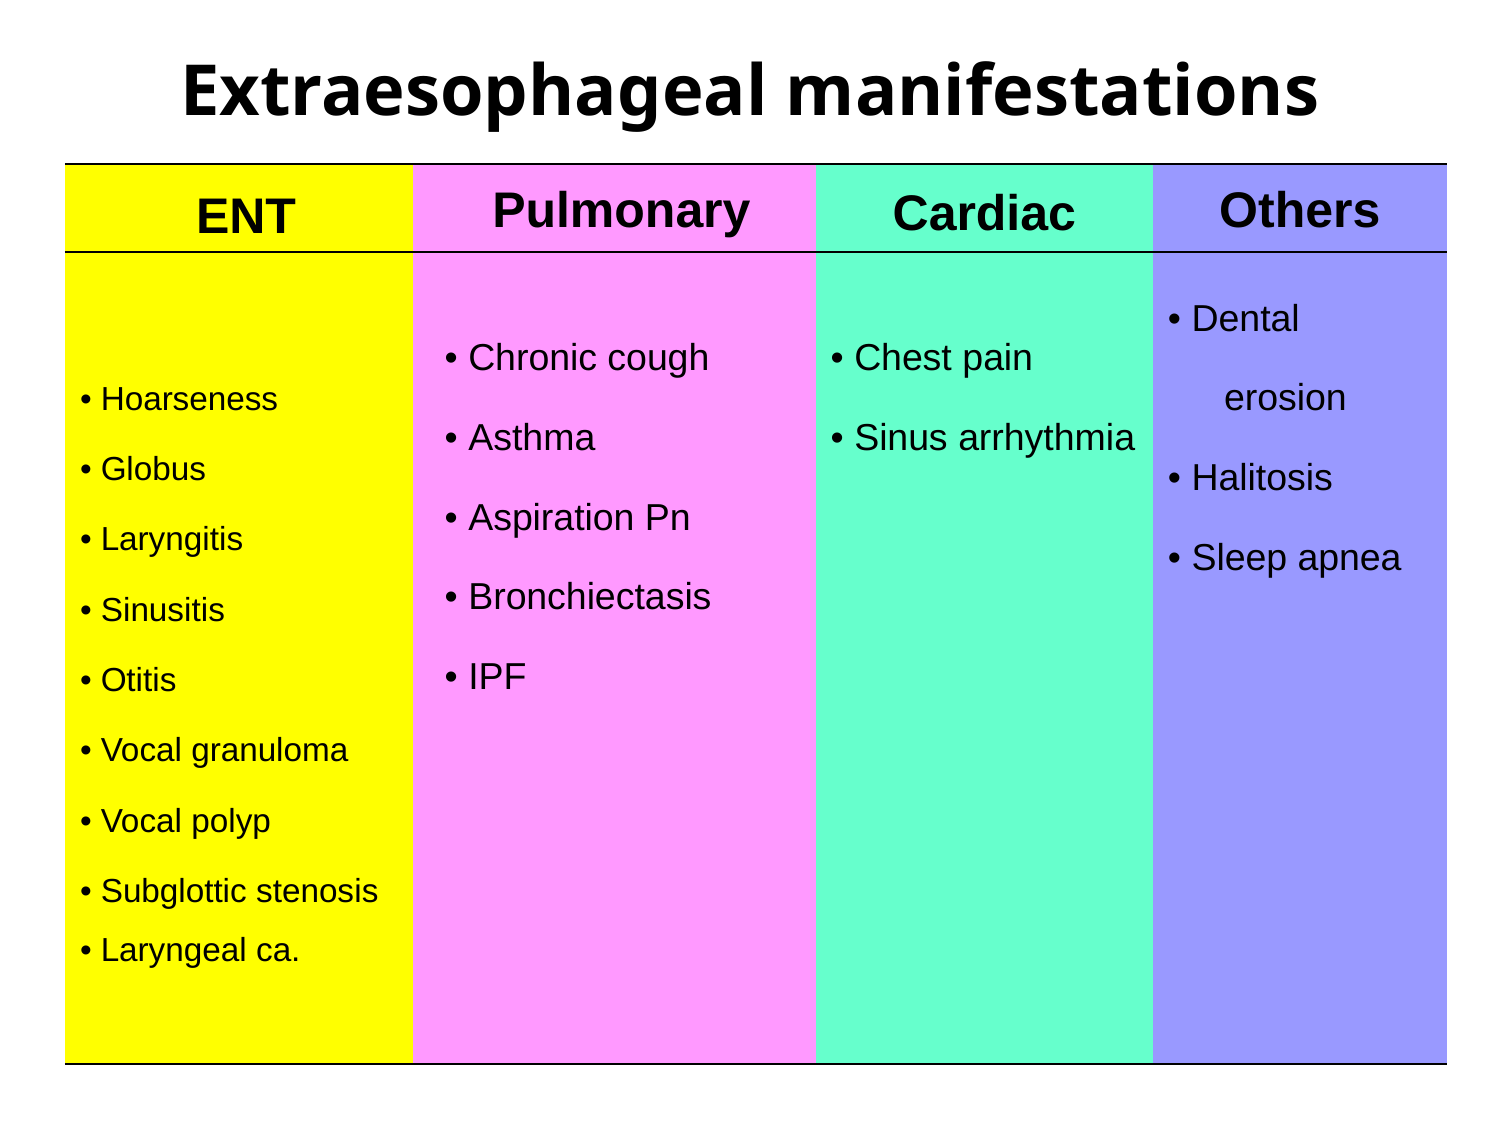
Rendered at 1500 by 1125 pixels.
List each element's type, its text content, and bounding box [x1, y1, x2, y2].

table_cell • Chest pain • Sinus arrhythmia [816, 253, 1153, 1063]
table_header Pulmonary [413, 165, 816, 251]
table_header Cardiac [816, 165, 1153, 251]
table_cell • Hoarseness • Globus • Laryngitis • Sinusitis • Otitis • Vocal granuloma • Vocal polyp • Subglottic stenosis • Laryngeal ca. [65, 253, 413, 1063]
title Extraesophageal manifestations [49, 37, 1451, 138]
table_header Others [1153, 165, 1447, 251]
table_cell • Dental erosion • Halitosis • Sleep apnea [1153, 253, 1447, 1063]
table_header ENT [65, 165, 413, 251]
table_cell • Chronic cough • Asthma • Aspiration Pn • Bronchiectasis • IPF [413, 253, 816, 1063]
